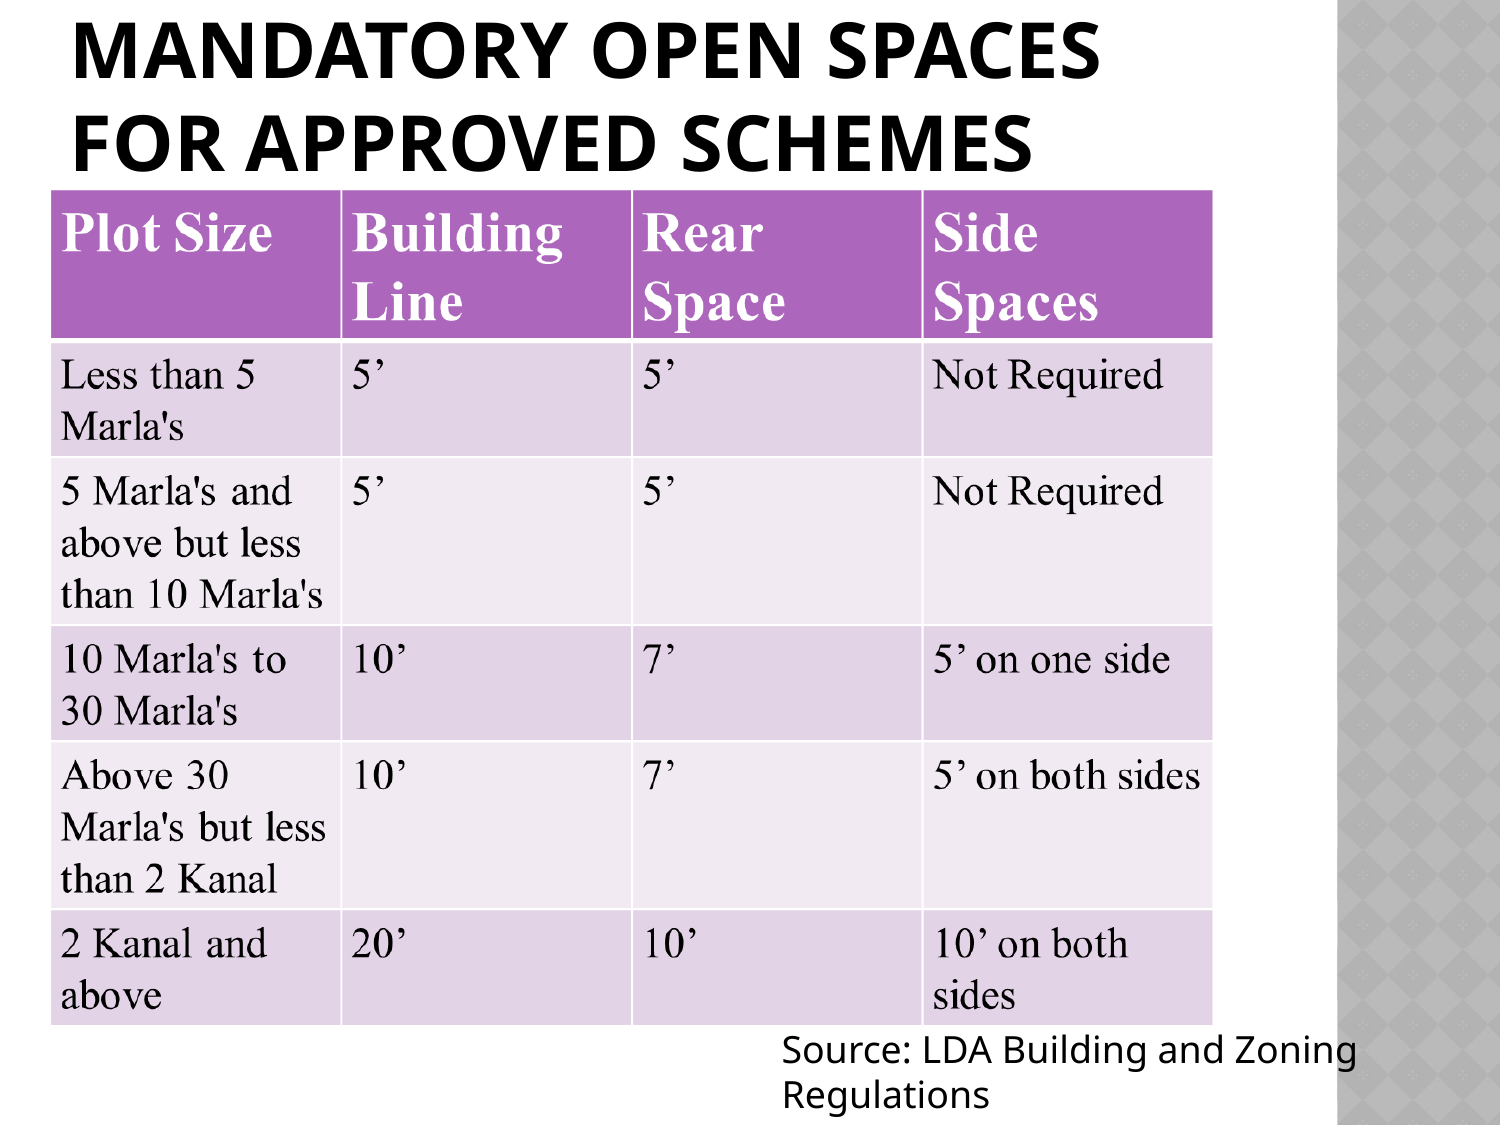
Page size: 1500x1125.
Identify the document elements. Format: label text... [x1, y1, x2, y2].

text_box Source: LDA Building and Zoning Regulations [766, 1018, 1461, 1124]
picture [49, 177, 1213, 1046]
title Mandatory Open Spaces for Approved Schemes [62, 0, 1250, 188]
